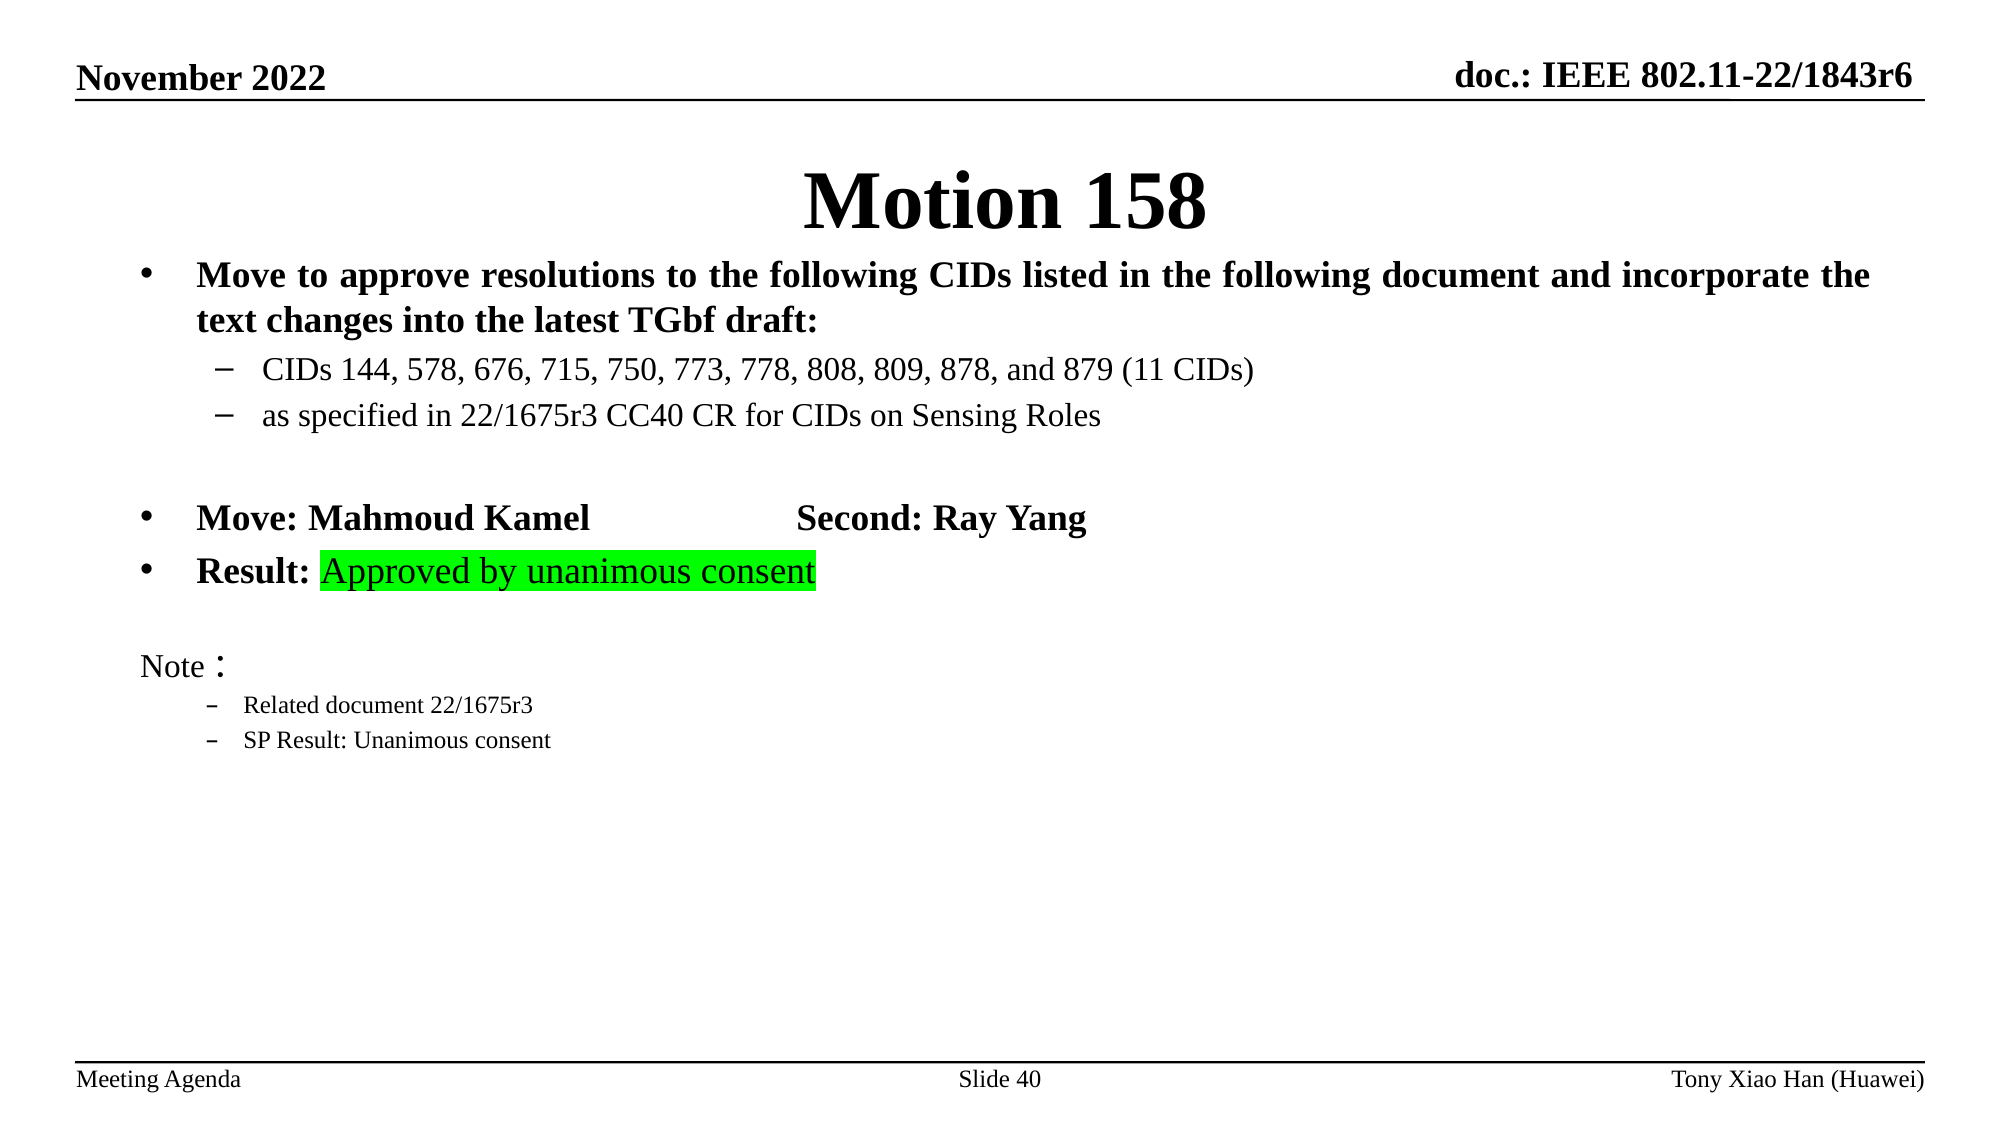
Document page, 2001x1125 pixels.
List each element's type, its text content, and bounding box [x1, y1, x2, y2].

text_box Move to approve resolutions to the following CIDs listed in the following document and incorporate the text changes into the latest TGbf draft: CIDs 144, 578, 676, 715, 750, 773, 778, 808, 809, 878, and 879 (11 CIDs) as specified in 22/1675r3 CC40 CR for CIDs on Sensing Roles Move: Mahmoud Kamel Second: Ray Yang Result: Approved by unanimous consent Note： Related document 22/1675r3 SP Result: Unanimous consent [125, 212, 1888, 1013]
text_box Motion 158 [368, 137, 1644, 212]
